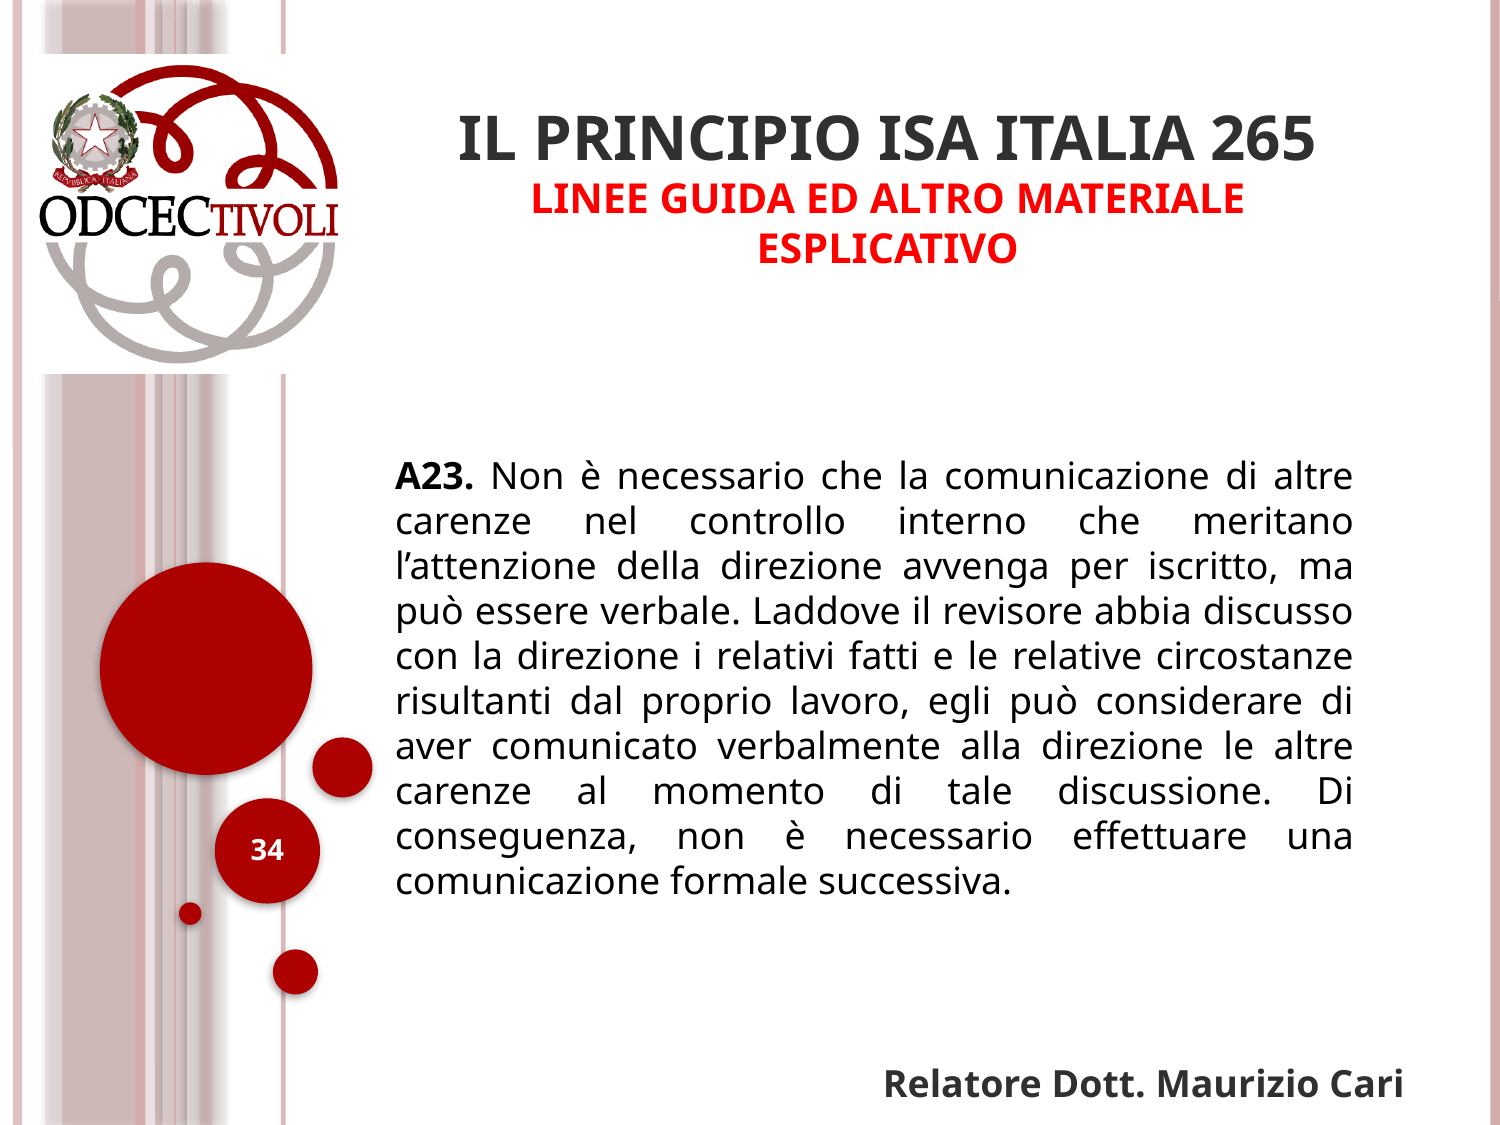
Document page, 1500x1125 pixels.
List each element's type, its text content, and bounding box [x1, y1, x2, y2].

subtitle Relatore Dott. Maurizio Cari [868, 1052, 1456, 1113]
picture [28, 54, 349, 374]
title Il principio ISA Italia 265 linee guida ed altro materiale esplicativo [381, 90, 1394, 279]
text_box A23. Non è necessario che la comunicazione di altre carenze nel controllo interno che meritano l’attenzione della direzione avvenga per iscritto, ma può essere verbale. Laddove il revisore abbia discusso con la direzione i relativi fatti e le relative circostanze risultanti dal proprio lavoro, egli può considerare di aver comunicato verbalmente alla direzione le altre carenze al momento di tale discussione. Di conseguenza, non è necessario effettuare una comunicazione formale successiva. [380, 444, 1370, 910]
slide_number 34 [217, 808, 318, 894]
